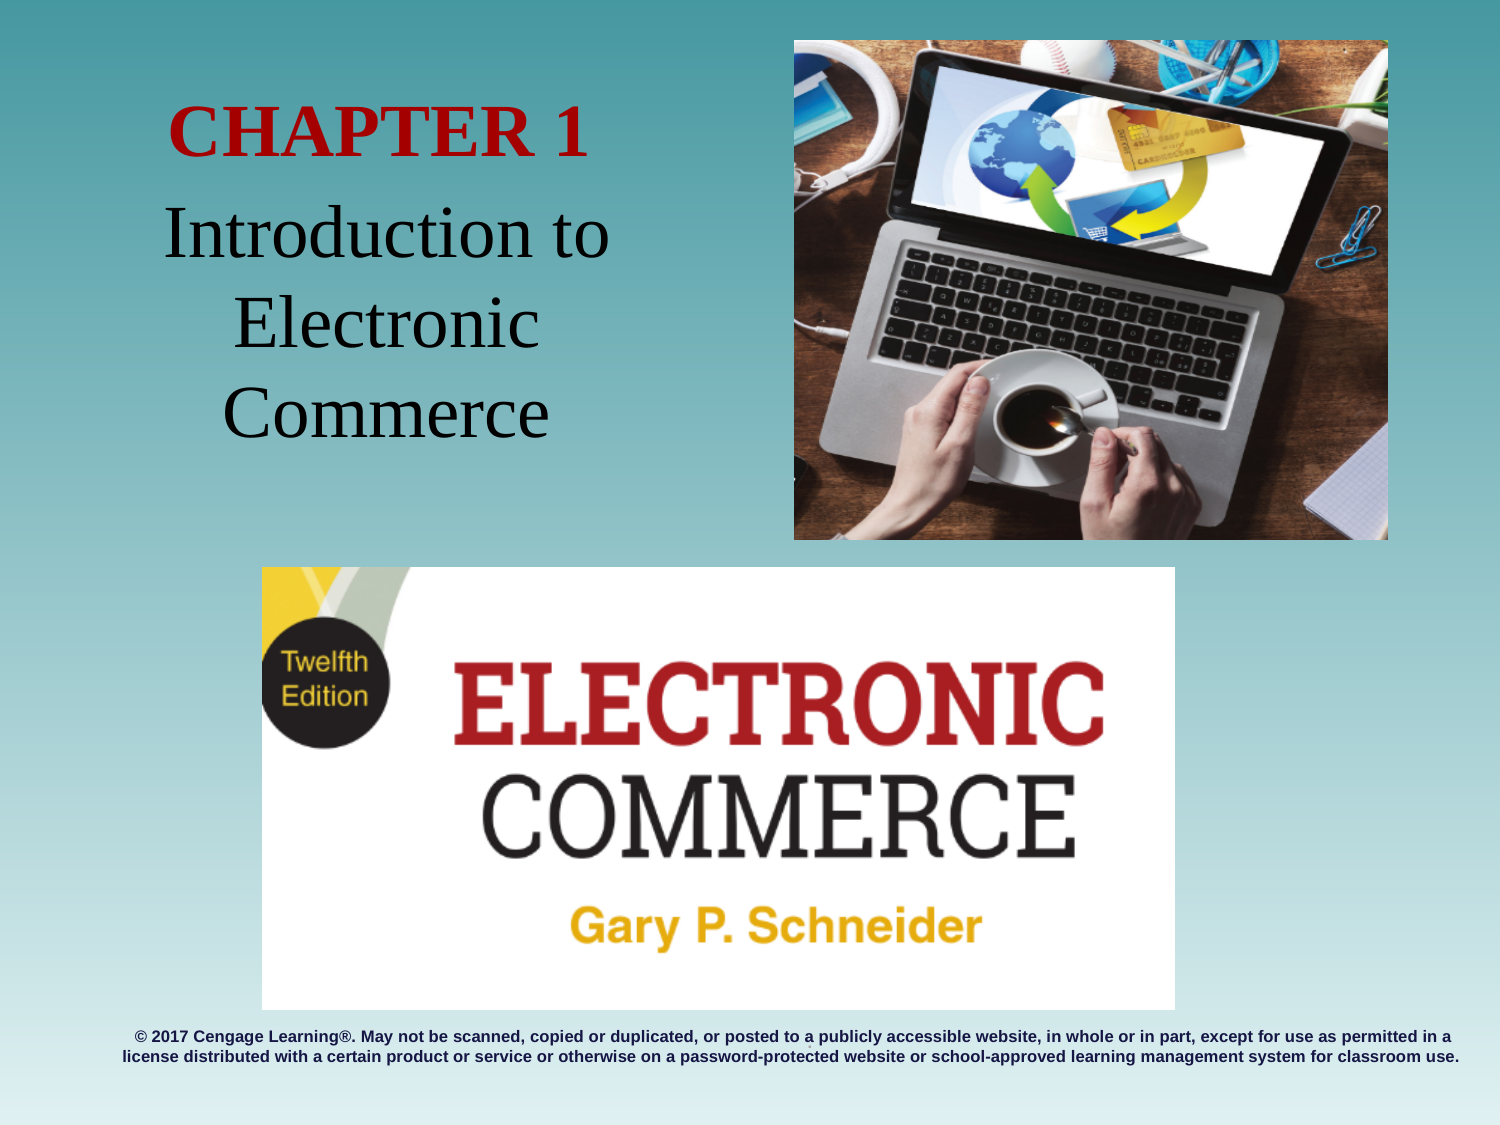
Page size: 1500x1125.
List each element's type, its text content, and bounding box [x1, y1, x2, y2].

text_box . [112, 1024, 1500, 1103]
picture [793, 40, 1388, 540]
text_box © 2017 Cengage Learning®. May not be scanned, copied or duplicated, or posted to a publicly accessible website, in whole or in part, except for use as permitted in a license distributed with a certain product or service or otherwise on a password-protected website or school-approved learning management system for classroom use. [94, 1018, 1495, 1097]
title CHAPTER 1 [112, 57, 647, 196]
subtitle Introduction to Electronic Commerce [130, 196, 644, 520]
picture [262, 567, 1176, 1010]
